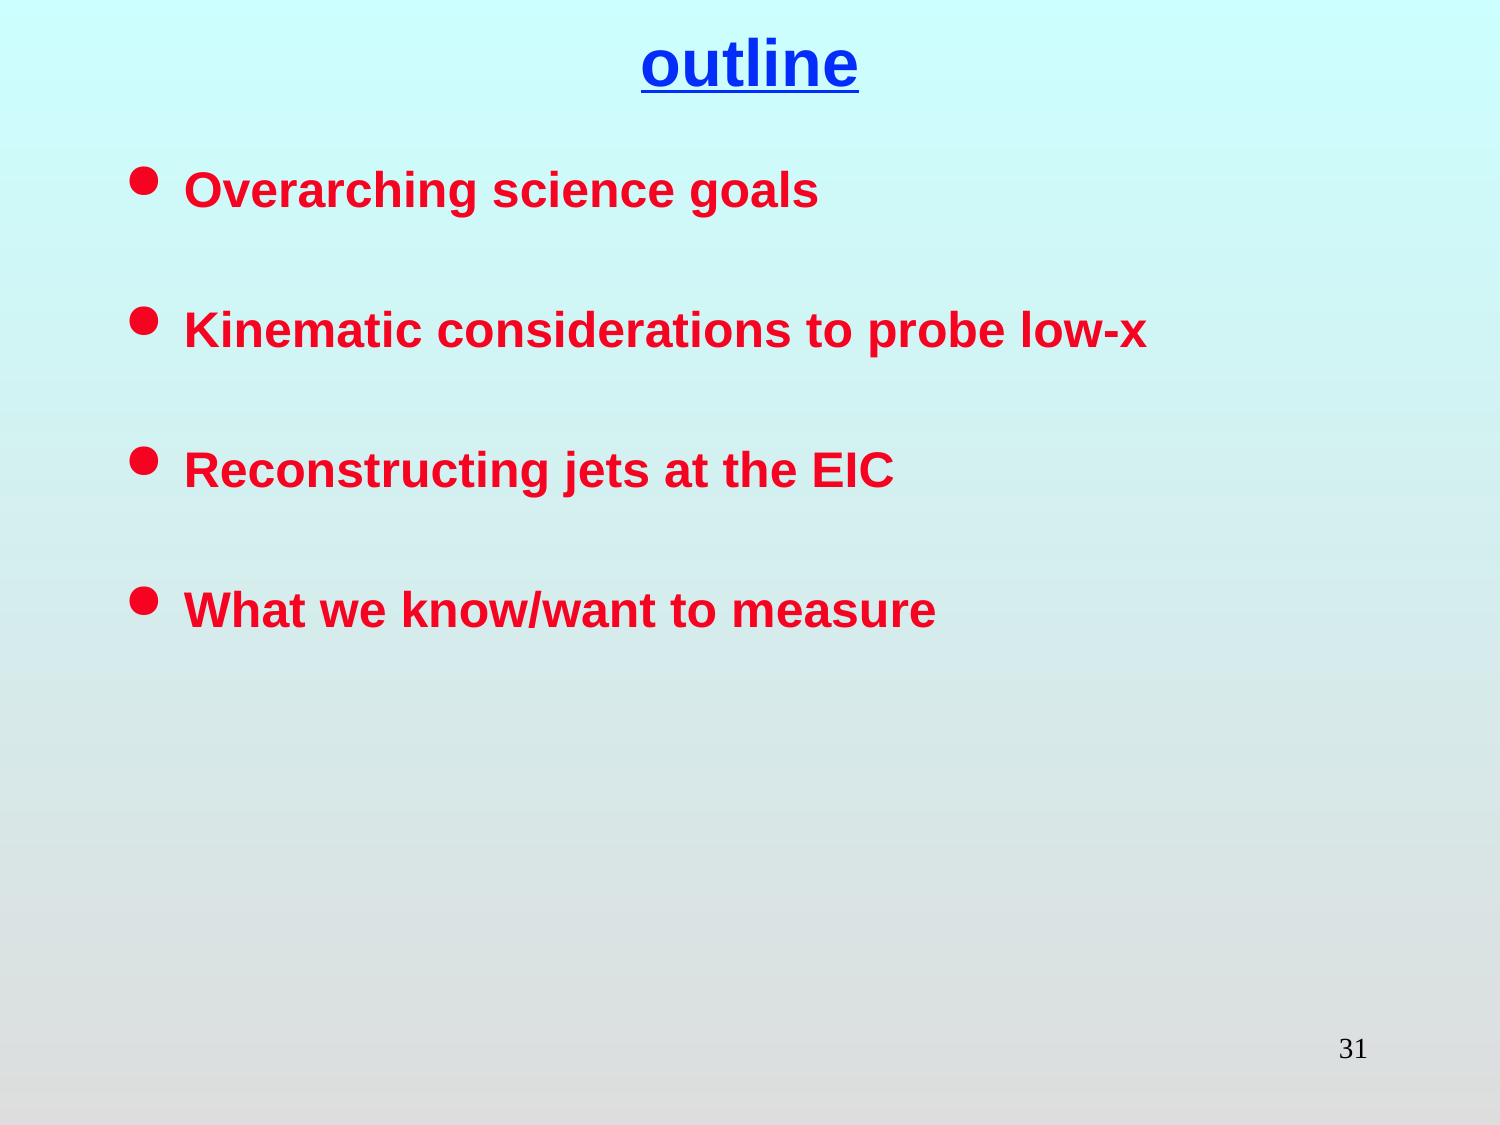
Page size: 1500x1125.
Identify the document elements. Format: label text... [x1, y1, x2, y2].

title outline [112, 21, 1388, 98]
slide_number 31 [1083, 1021, 1384, 1107]
list Overarching science goals Kinematic considerations to probe low-x Reconstructing jets at the EIC What we know/want to measure [112, 149, 1388, 663]
